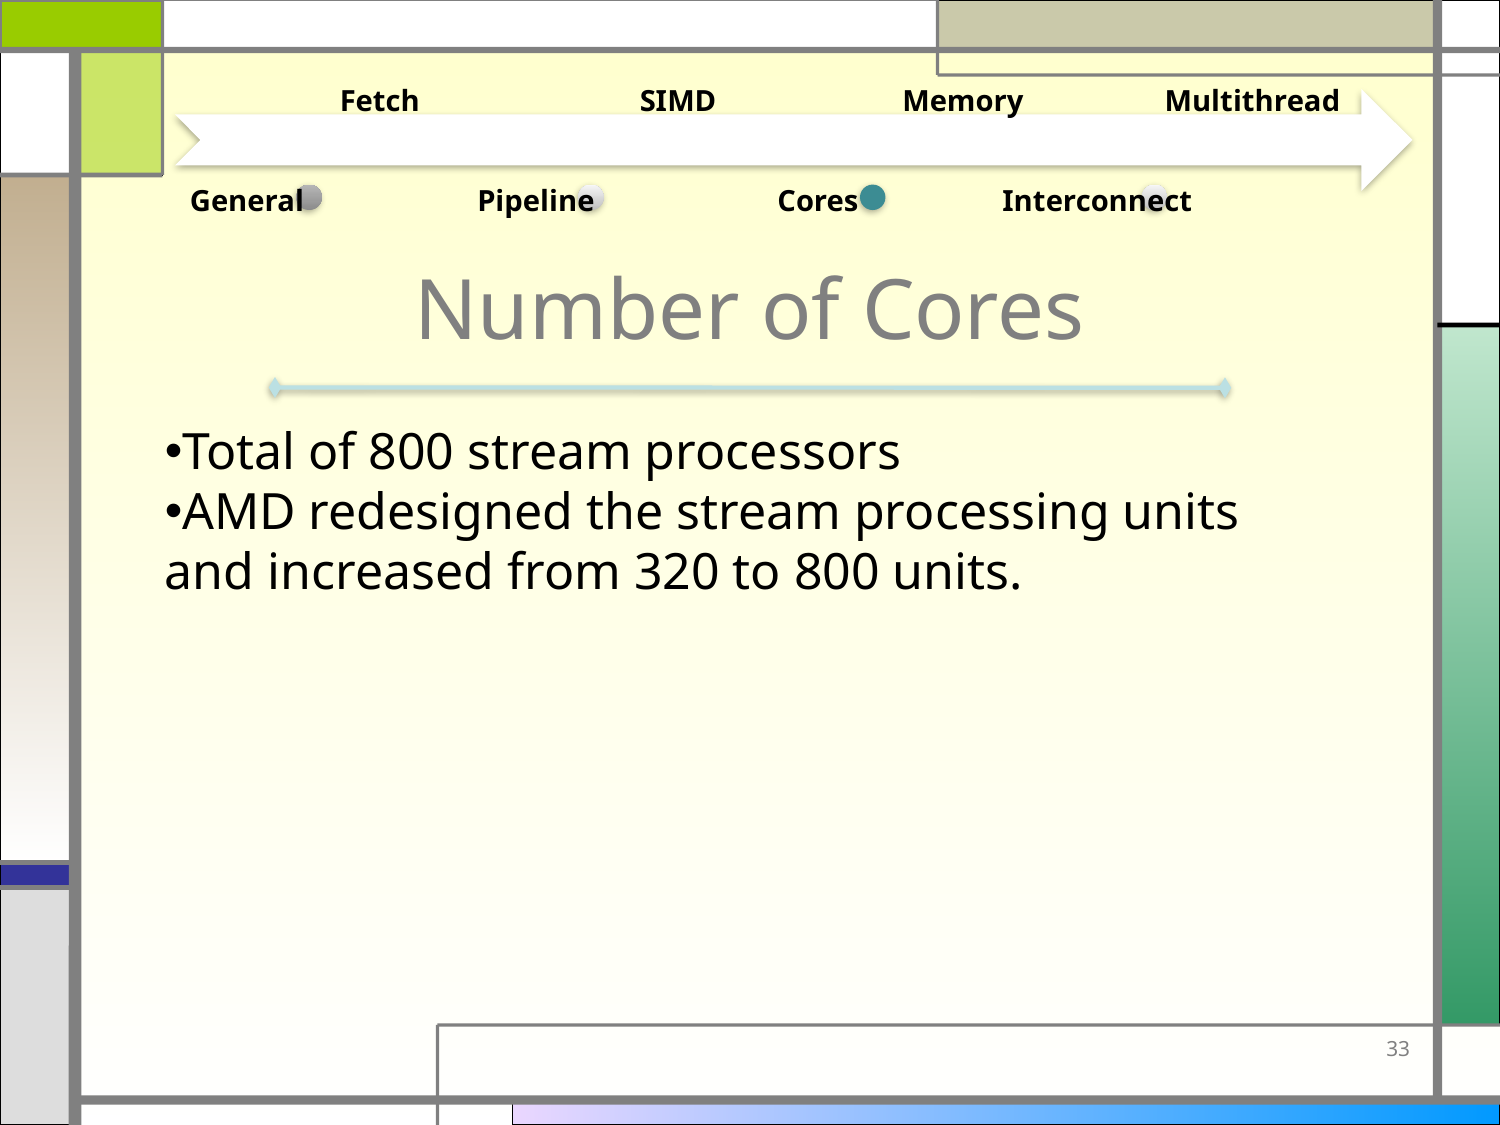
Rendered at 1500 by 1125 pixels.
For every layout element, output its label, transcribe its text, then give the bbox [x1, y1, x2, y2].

text_box Total of 800 stream processors AMD redesigned the stream processing units and increased from 320 to 800 units. [149, 412, 1288, 608]
slide_number 33 [1074, 1027, 1426, 1092]
title Number of Cores [112, 212, 1388, 401]
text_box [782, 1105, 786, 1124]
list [174, 12, 1413, 268]
